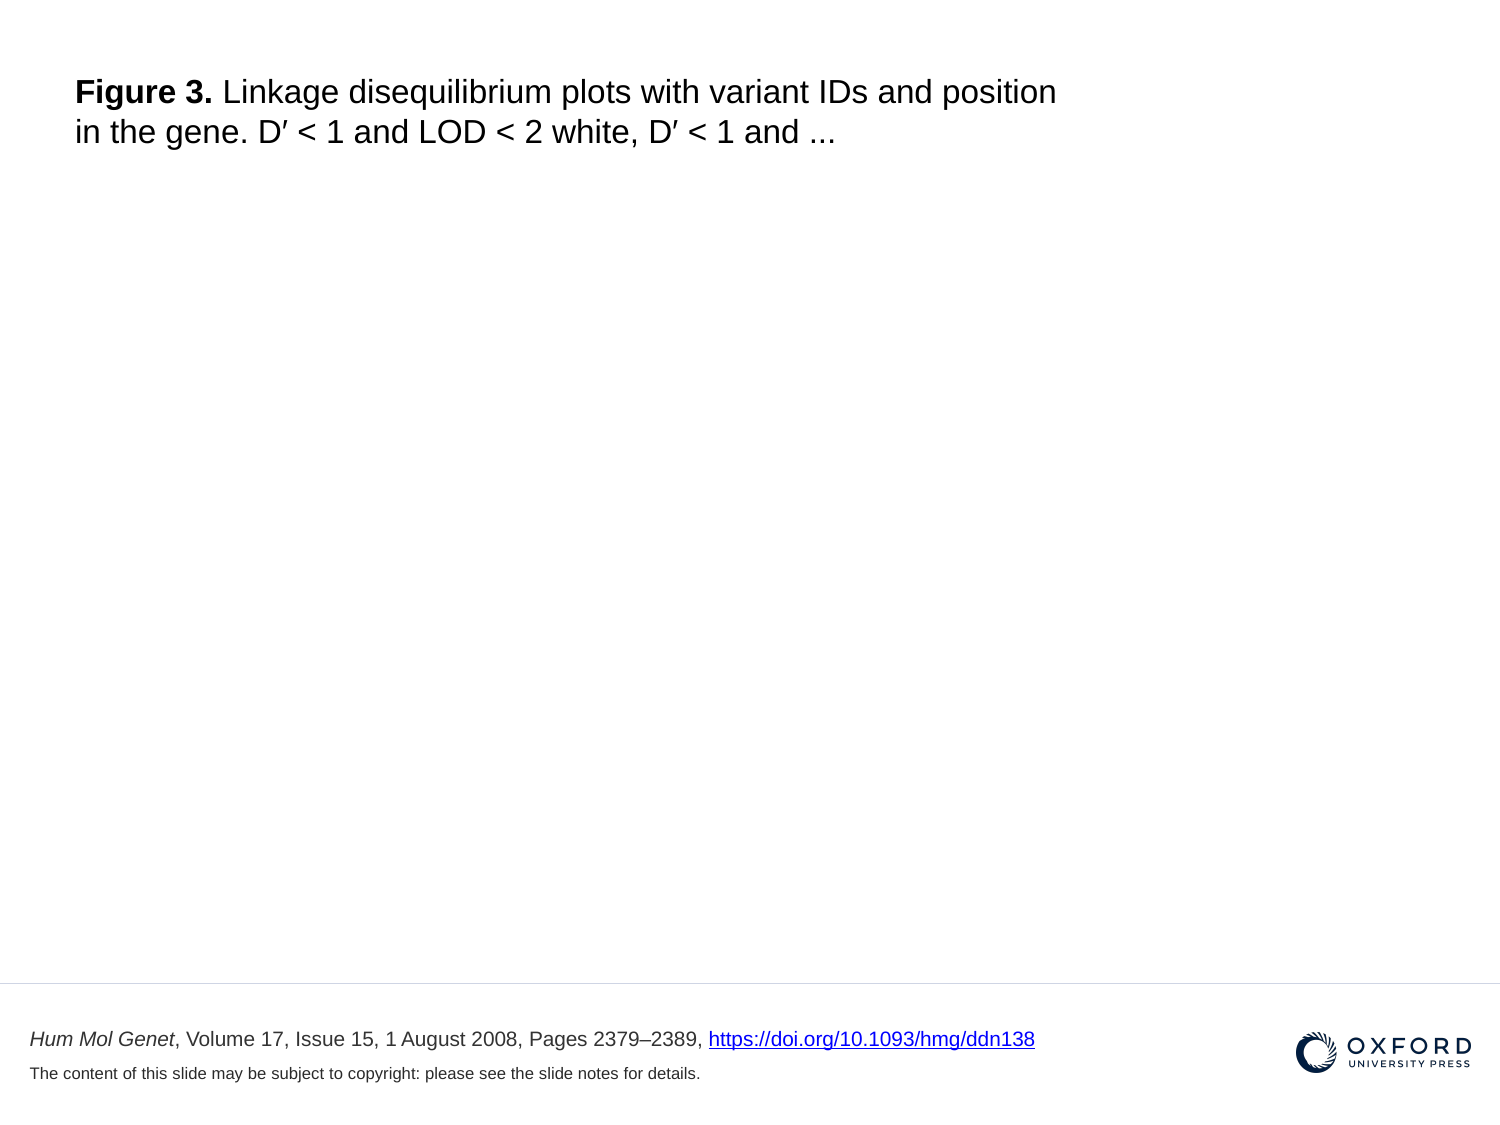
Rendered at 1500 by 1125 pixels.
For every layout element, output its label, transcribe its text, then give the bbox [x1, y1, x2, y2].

title Figure 3. Linkage disequilibrium plots with variant IDs and position in the gene. D′ < 1 and LOD < 2 white, D′ < 1 and ... [75, 69, 1078, 171]
picture [1296, 1032, 1471, 1073]
footer Hum Mol Genet, Volume 17, Issue 15, 1 August 2008, Pages 2379–2389, https://doi.org/10.1093/hmg/ddn138 The content of this slide may be subject to copyright: please see the slide notes for details. [0, 983, 1260, 1125]
